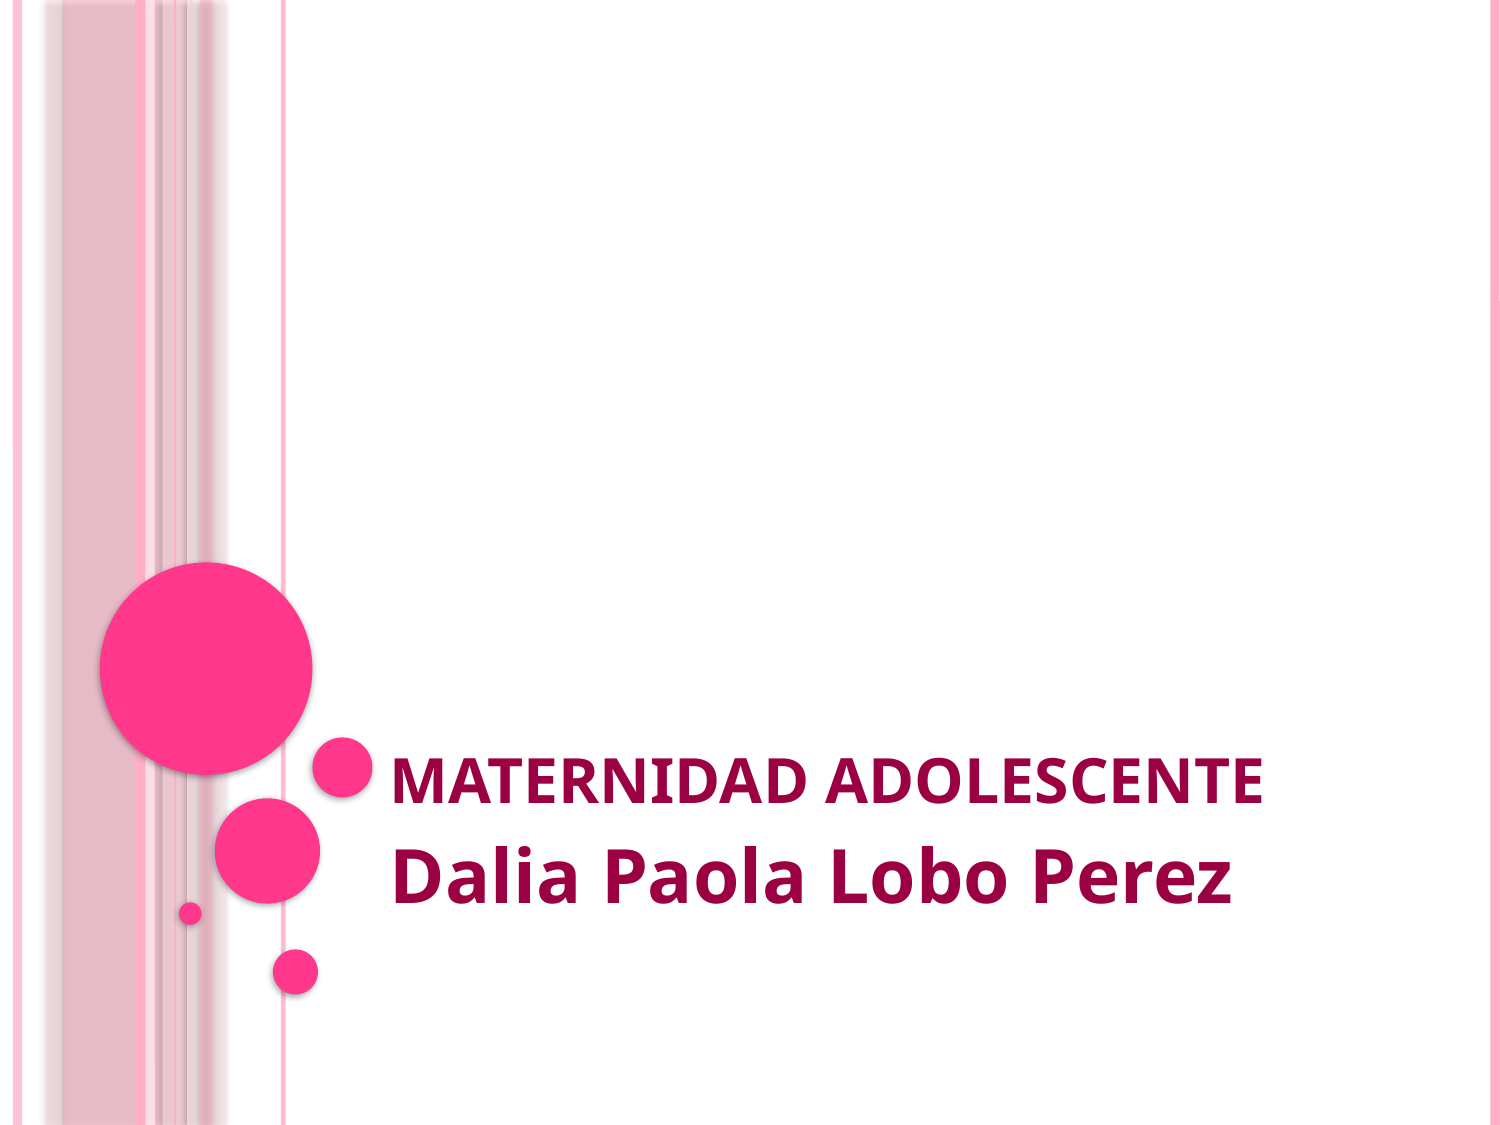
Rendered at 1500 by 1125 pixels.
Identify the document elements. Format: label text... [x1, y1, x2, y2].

title Maternidad adolescente [375, 512, 1388, 820]
subtitle Dalia Paola Lobo Perez [375, 820, 1388, 1046]
